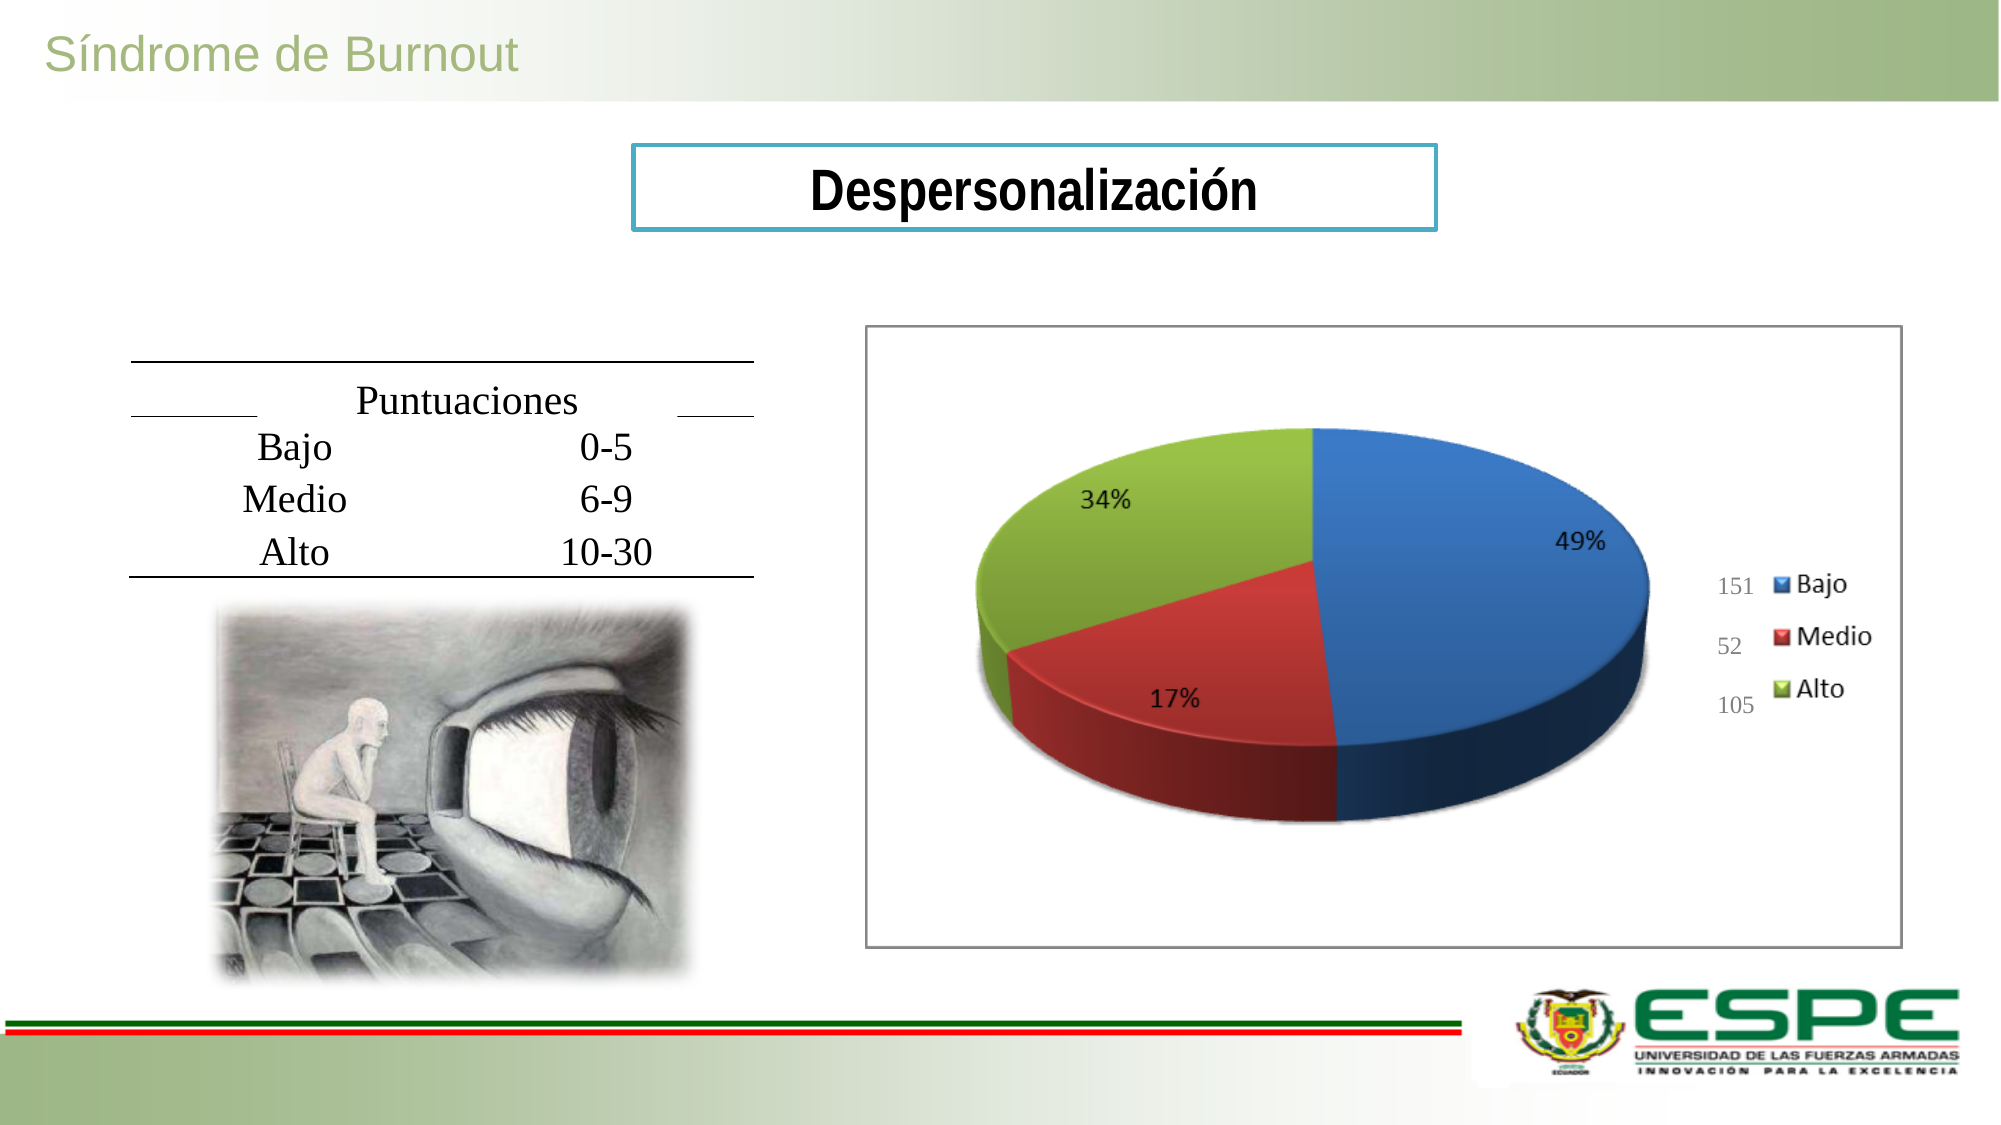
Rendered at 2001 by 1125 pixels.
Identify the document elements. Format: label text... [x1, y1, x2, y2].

title Síndrome de Burnout [0, 17, 836, 86]
picture [0, 0, 2001, 1125]
text_box Despersonalización [631, 143, 1438, 232]
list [865, 325, 1903, 949]
